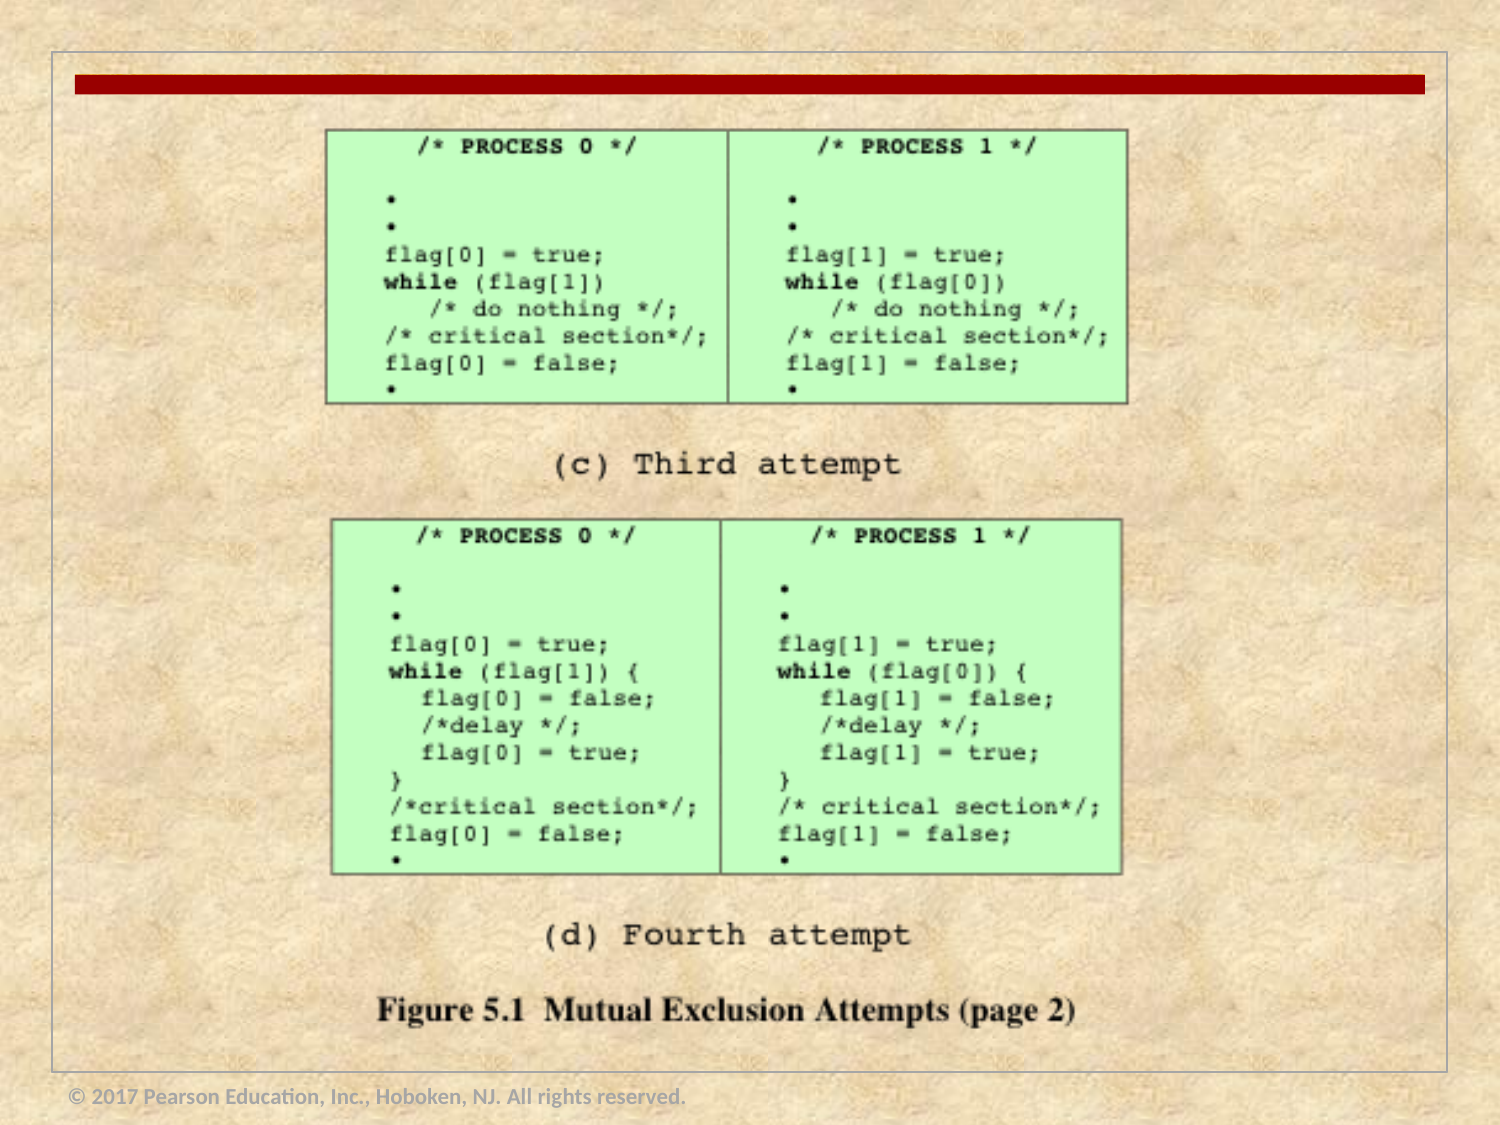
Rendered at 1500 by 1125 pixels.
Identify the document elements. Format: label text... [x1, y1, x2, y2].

footer © 2017 Pearson Education, Inc., Hoboken, NJ. All rights reserved. [52, 1065, 963, 1125]
picture [0, 0, 1500, 1125]
